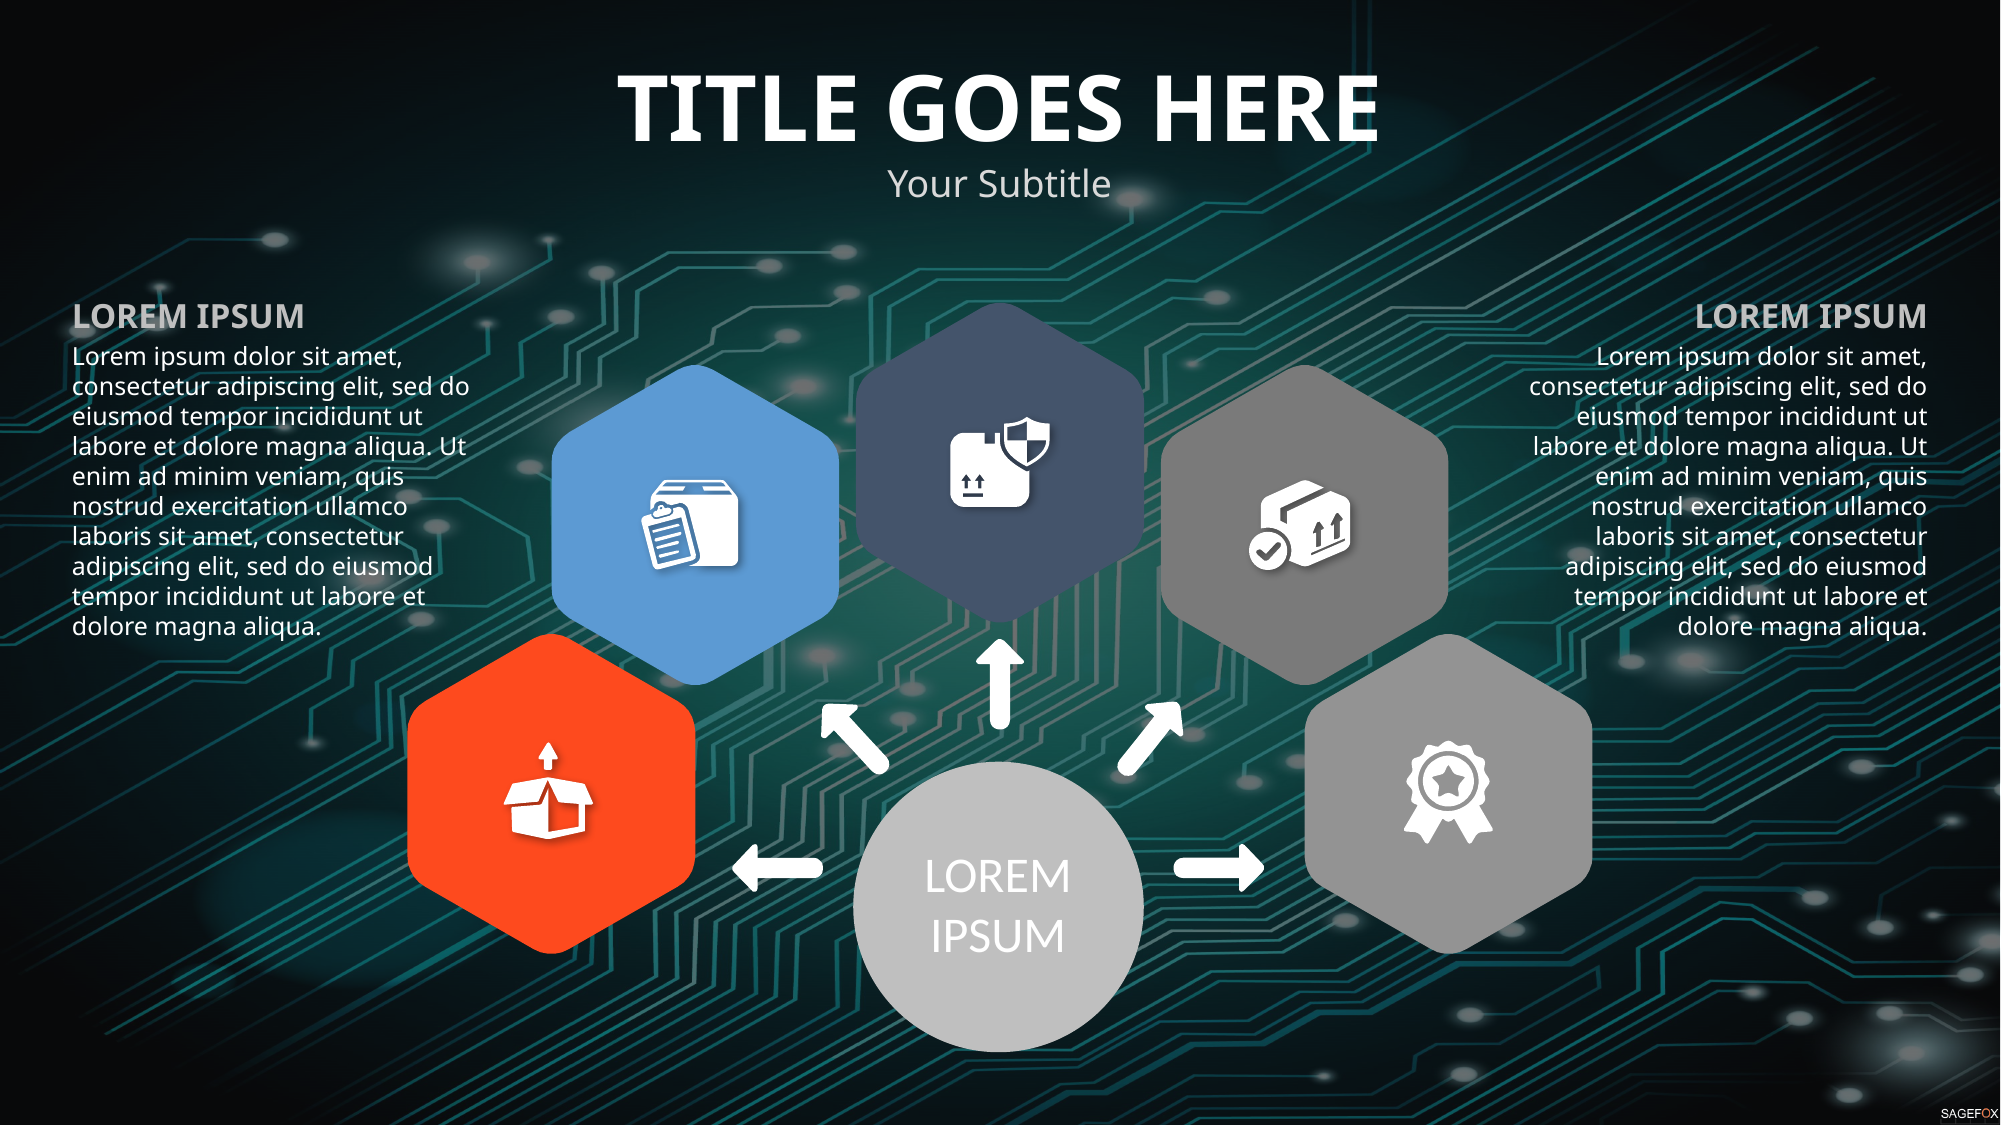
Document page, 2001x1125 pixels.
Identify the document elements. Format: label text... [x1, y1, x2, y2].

text_box [503, 777, 594, 839]
text_box LOREM IPSUM Lorem ipsum dolor sit amet, consectetur adipiscing elit, sed do eiusmod tempor incididunt ut labore et dolore magna aliqua. Ut enim ad minim veniam, quis nostrud exercitation ullamco laboris sit amet, consectetur adipiscing elit, sed do eiusmod tempor incididunt ut labore et dolore magna aliqua. [1492, 288, 1943, 648]
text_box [853, 761, 1144, 1053]
text_box [976, 639, 1024, 730]
text_box [1260, 480, 1351, 567]
text_box [1304, 634, 1593, 954]
text_box [1119, 701, 1184, 762]
text_box [650, 479, 739, 566]
text_box [1173, 844, 1264, 892]
text_box [1004, 416, 1050, 467]
text_box LOREM IPSUM Lorem ipsum dolor sit amet, consectetur adipiscing elit, sed do eiusmod tempor incididunt ut labore et dolore magna aliqua. Ut enim ad minim veniam, quis nostrud exercitation ullamco laboris sit amet, consectetur adipiscing elit, sed do eiusmod tempor incididunt ut labore et dolore magna aliqua. [57, 288, 508, 648]
text_box [1249, 531, 1288, 571]
text_box [538, 742, 558, 770]
text_box [821, 703, 889, 761]
text_box [950, 432, 1030, 507]
text_box [407, 634, 696, 954]
text_box [641, 505, 696, 570]
text_box [855, 322, 1145, 623]
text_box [1403, 740, 1494, 845]
text_box TITLE GOES HERE Your Subtitle [548, 42, 1452, 322]
text_box [551, 365, 840, 685]
picture [0, 0, 2001, 1125]
text_box [1160, 365, 1449, 685]
text_box [732, 844, 823, 892]
